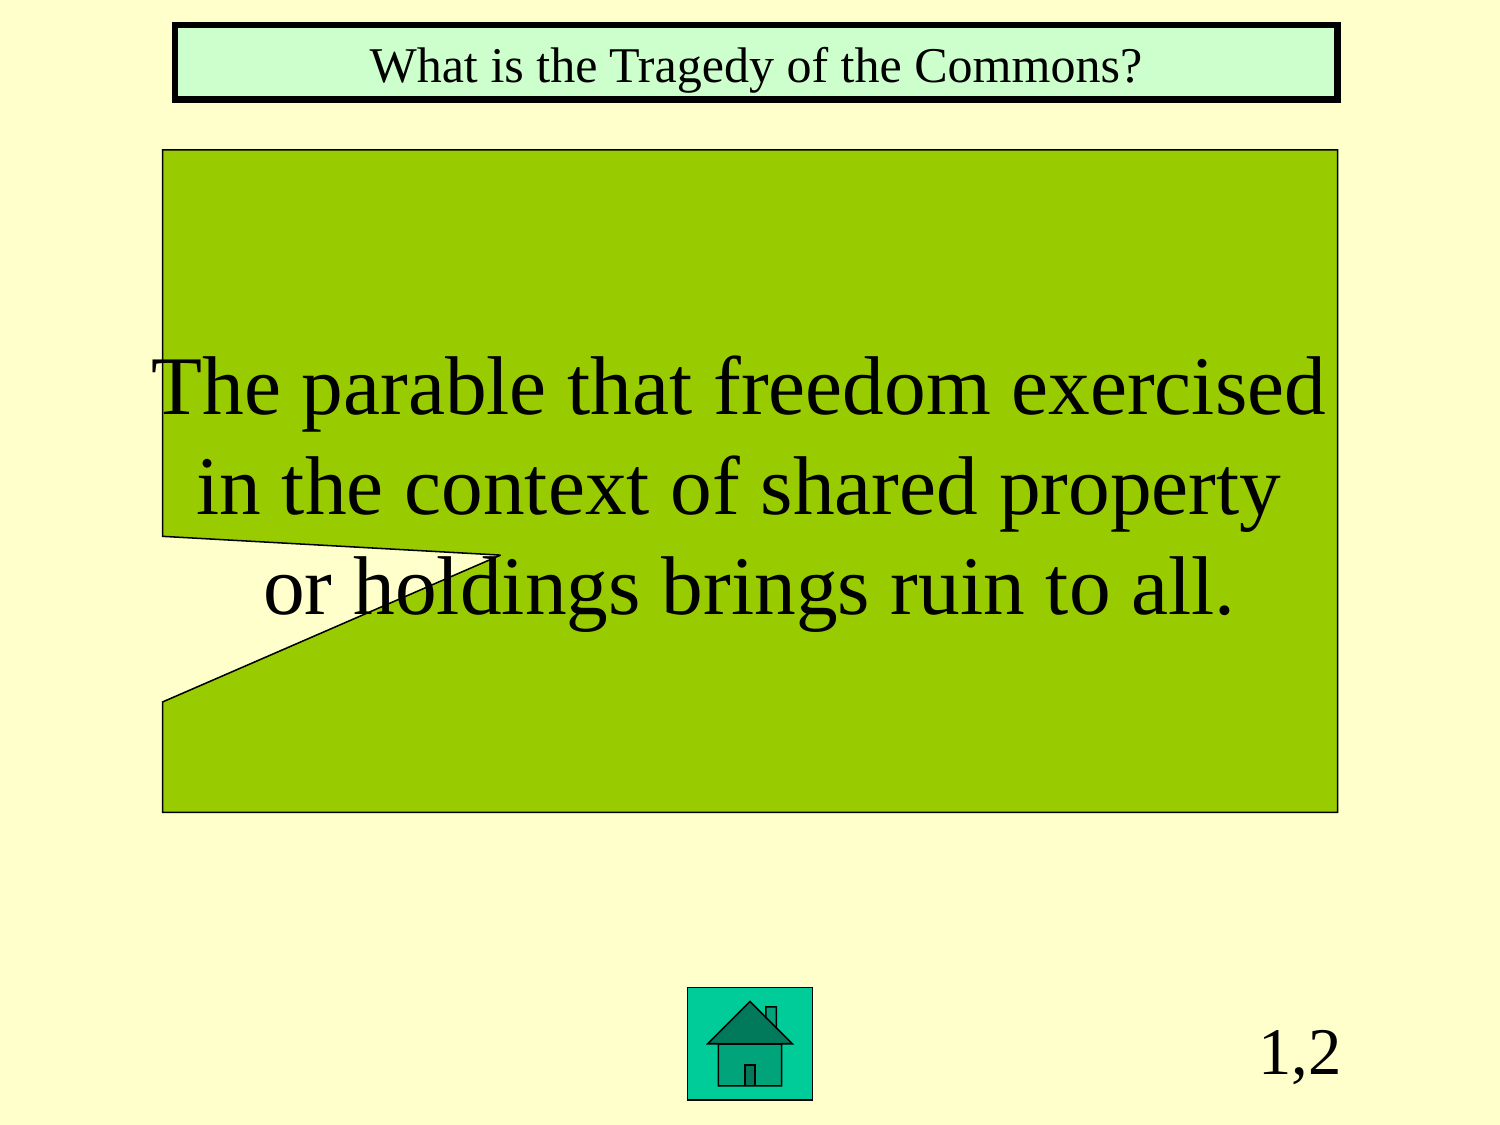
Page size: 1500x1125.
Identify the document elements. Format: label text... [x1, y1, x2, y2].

subtitle 1,2 [1099, 999, 1500, 1125]
text_box The parable that freedom exercised in the context of shared property or holdings brings ruin to all. [162, 149, 1338, 813]
text_box [687, 987, 813, 1101]
text_box What is the Tragedy of the Commons? [174, 24, 1338, 100]
